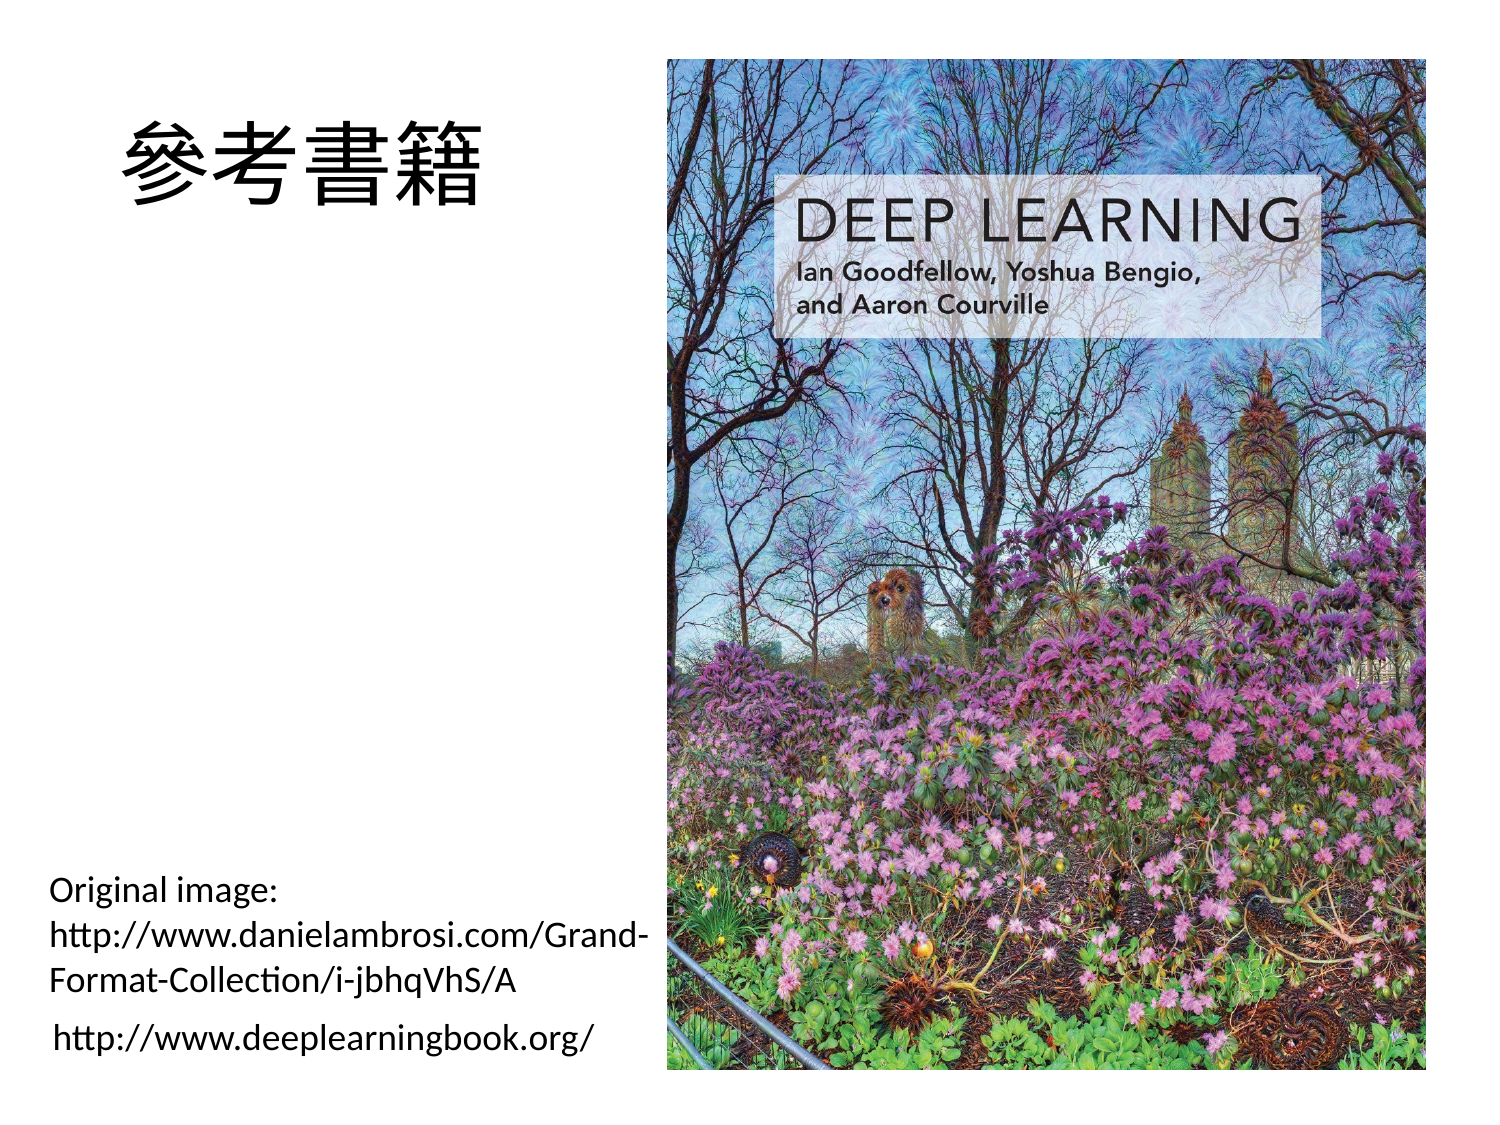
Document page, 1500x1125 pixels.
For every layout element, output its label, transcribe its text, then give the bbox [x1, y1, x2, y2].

picture [667, 59, 1426, 1070]
text_box http://www.deeplearningbook.org/ [37, 1008, 610, 1065]
title 參考書籍 [103, 59, 667, 278]
text_box Original image: http://www.danielambrosi.com/Grand-Format-Collection/i-jbhqVhS/A [34, 857, 667, 1008]
